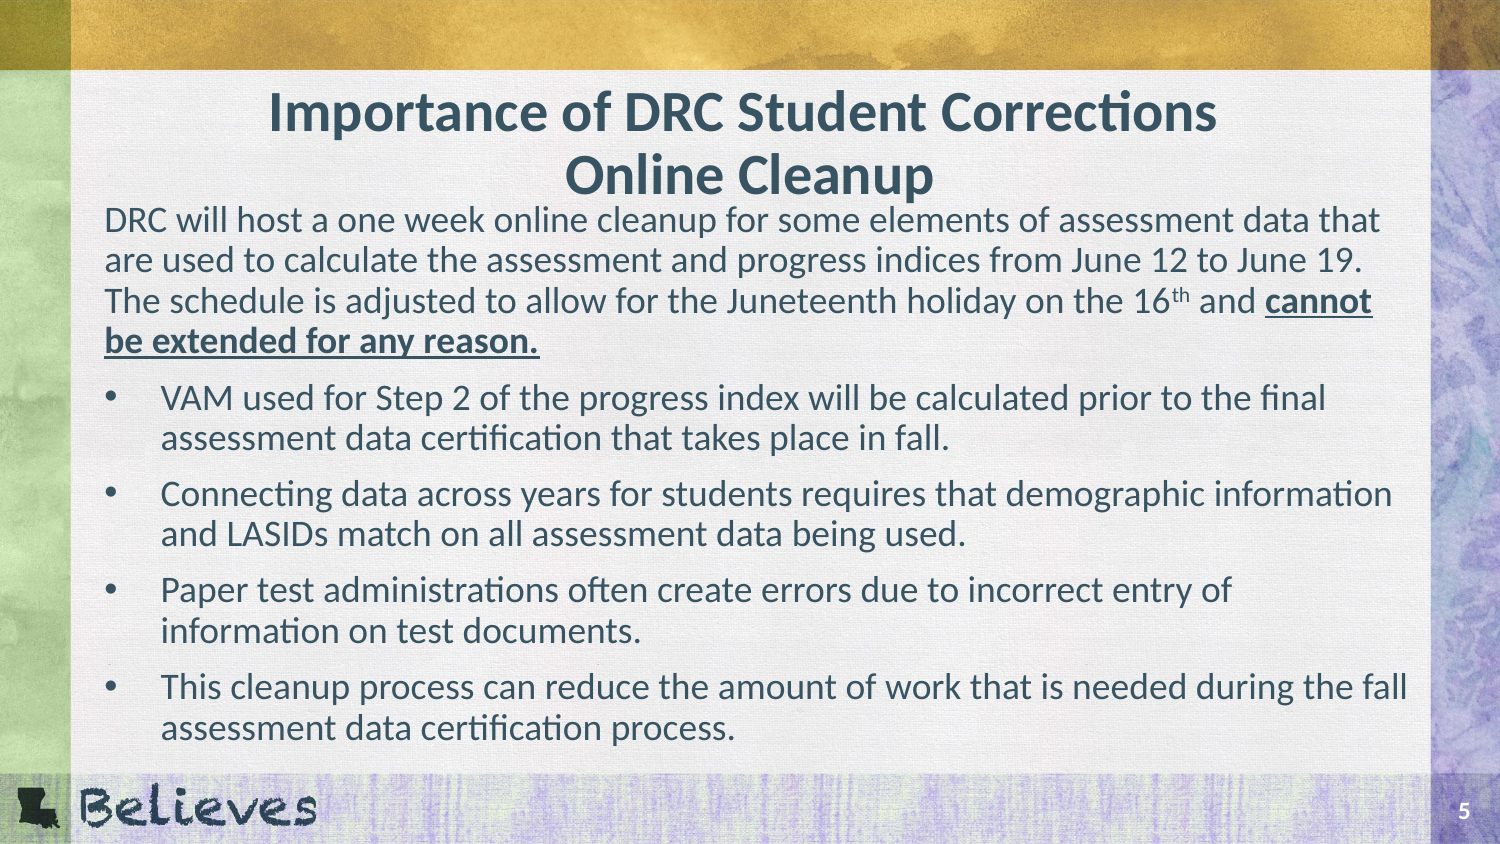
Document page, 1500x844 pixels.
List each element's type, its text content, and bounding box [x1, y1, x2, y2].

picture [0, 0, 1500, 844]
title Importance of DRC Student Corrections Online Cleanup [70, 69, 1430, 185]
list DRC will host a one week online cleanup for some elements of assessment data that are used to calculate the assessment and progress indices from June 12 to June 19. The schedule is adjusted to allow for the Juneteenth holiday on the 16th and cannot be extended for any reason. VAM used for Step 2 of the progress index will be calculated prior to the final assessment data certification that takes place in fall. Connecting data across years for students requires that demographic information and LASIDs match on all assessment data being used. Paper test administrations often create errors due to incorrect entry of information on test documents. This cleanup process can reduce the amount of work that is needed during the fall assessment data certification process. [70, 185, 1430, 737]
